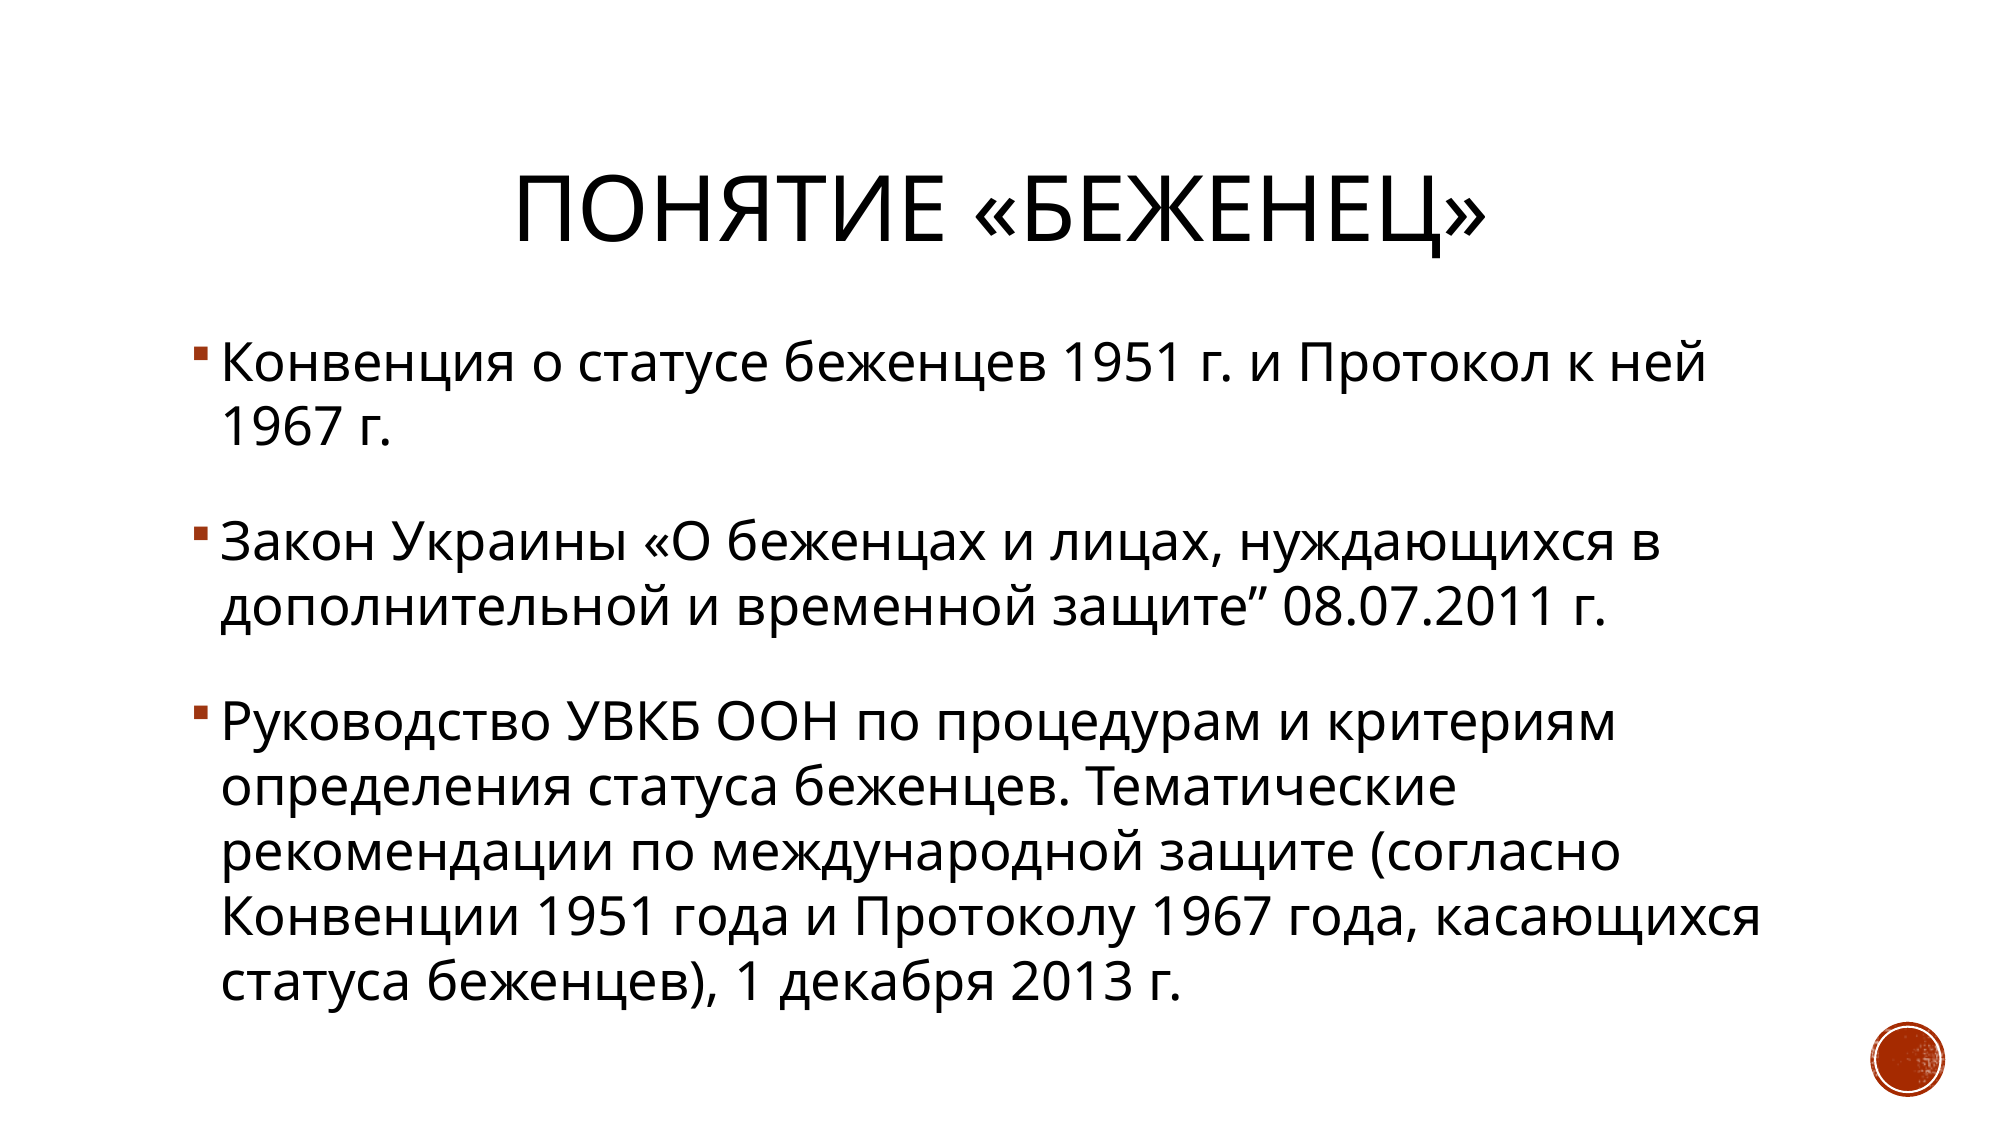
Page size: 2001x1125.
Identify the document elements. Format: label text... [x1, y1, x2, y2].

list Конвенция о статусе беженцев 1951 г. и Протокол к ней 1967 г. Закон Украины «О беженцах и лицах, нуждающихся в дополнительной и временной защите” 08.07.2011 г. Руководство УВКБ ООН по процедурам и критериям определения статуса беженцев. Тематические рекомендации по международной защите (согласно Конвенции 1951 года и Протоколу 1967 года, касающихся статуса беженцев), 1 декабря 2013 г. [175, 319, 1826, 1015]
title Понятие «Беженец» [175, 79, 1826, 319]
